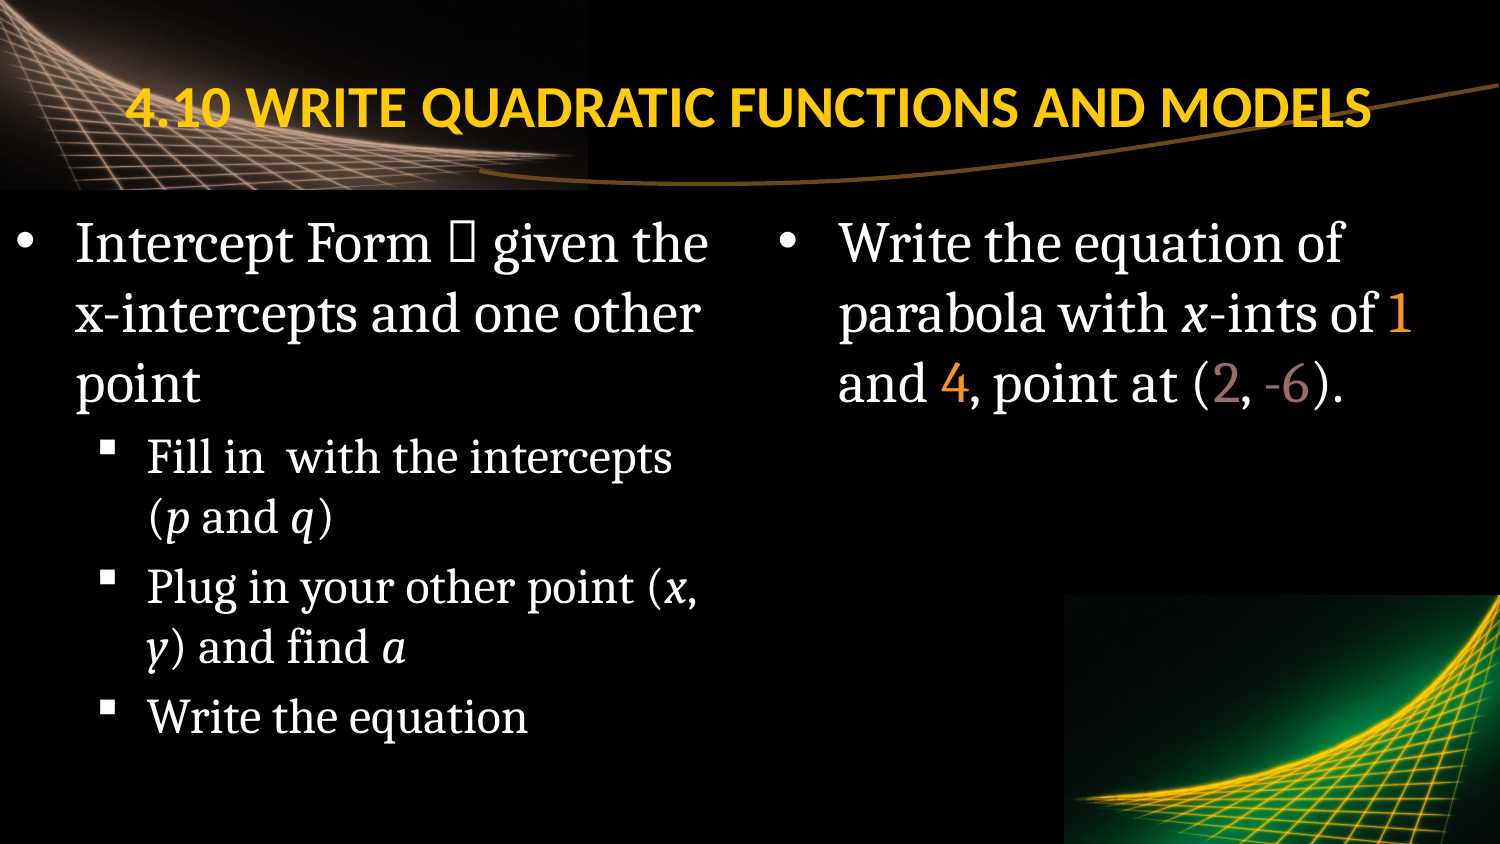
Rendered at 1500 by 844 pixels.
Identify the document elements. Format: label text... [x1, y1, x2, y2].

title 4.10 Write Quadratic Functions and Models [75, 33, 1425, 175]
picture [1064, 595, 1500, 844]
